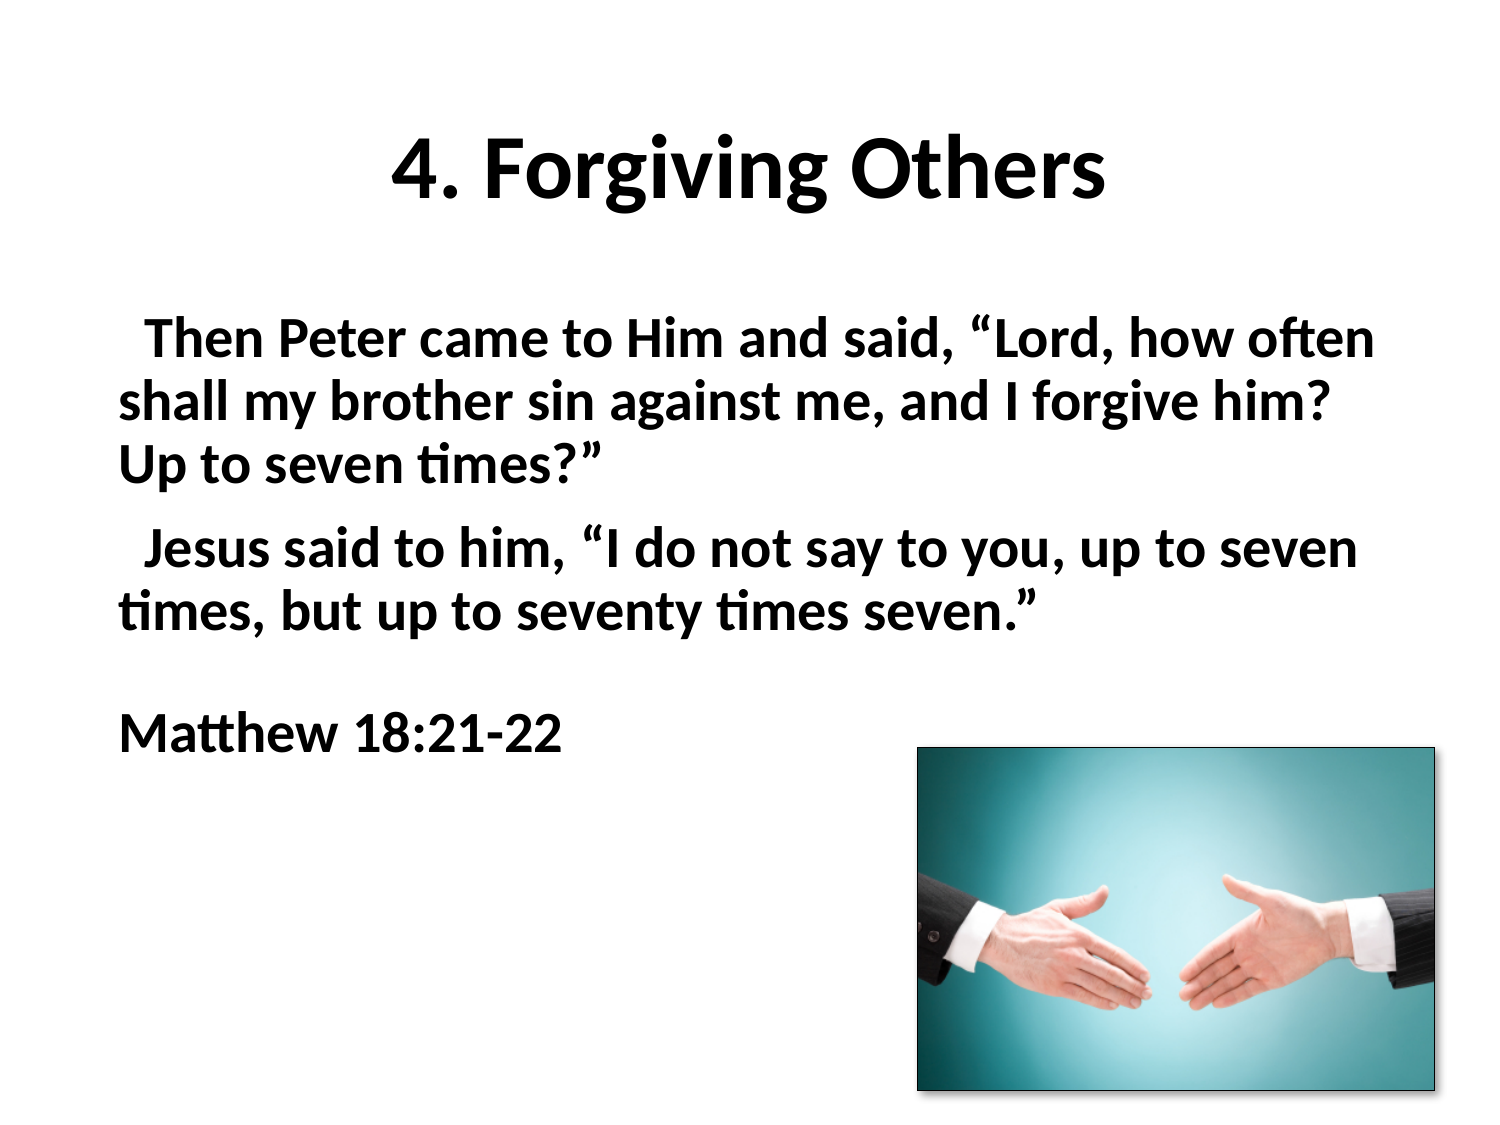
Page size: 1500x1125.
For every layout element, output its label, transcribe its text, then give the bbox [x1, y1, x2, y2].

picture [917, 747, 1435, 1091]
list Then Peter came to Him and said, “Lord, how often shall my brother sin against me, and I forgive him? Up to seven times?” Jesus said to him, “I do not say to you, up to seven times, but up to seventy times seven.” Matthew 18:21-22 [103, 299, 1397, 1014]
title 4. Forgiving Others [103, 59, 1397, 278]
